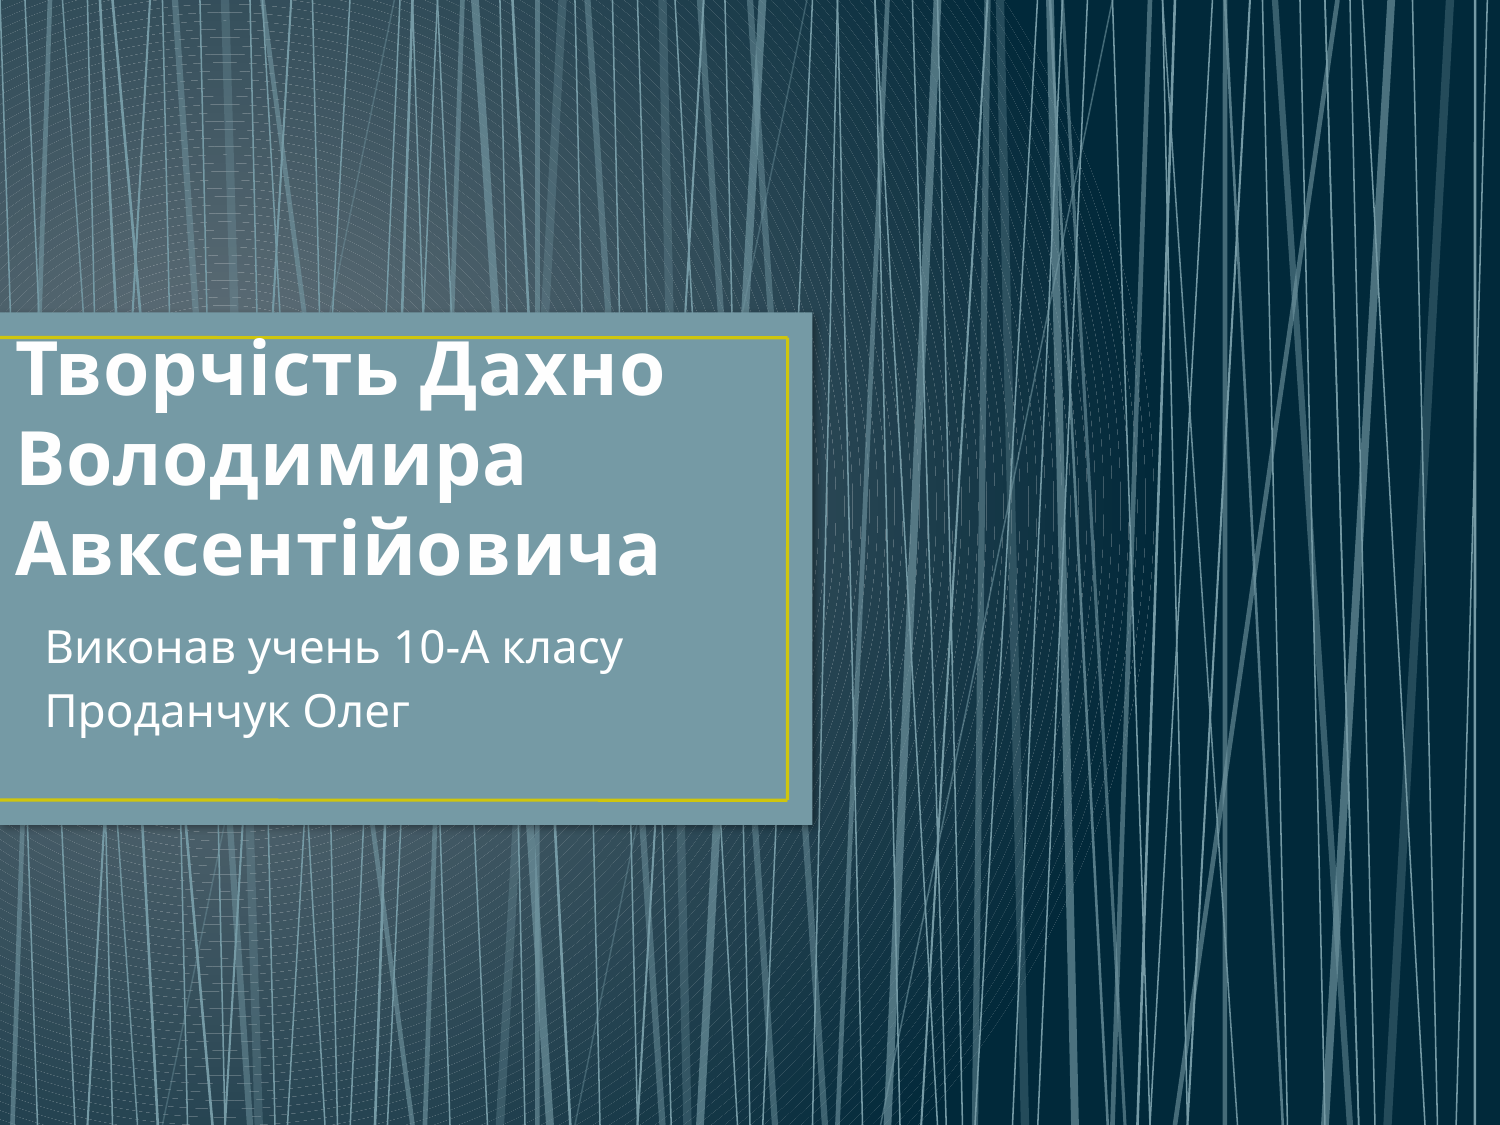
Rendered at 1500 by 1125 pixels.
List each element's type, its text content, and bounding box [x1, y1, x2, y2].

title Творчість Дахно Володимира Авксентійовича [0, 373, 786, 598]
subtitle Виконав учень 10-А класу Проданчук Олег [29, 609, 755, 761]
